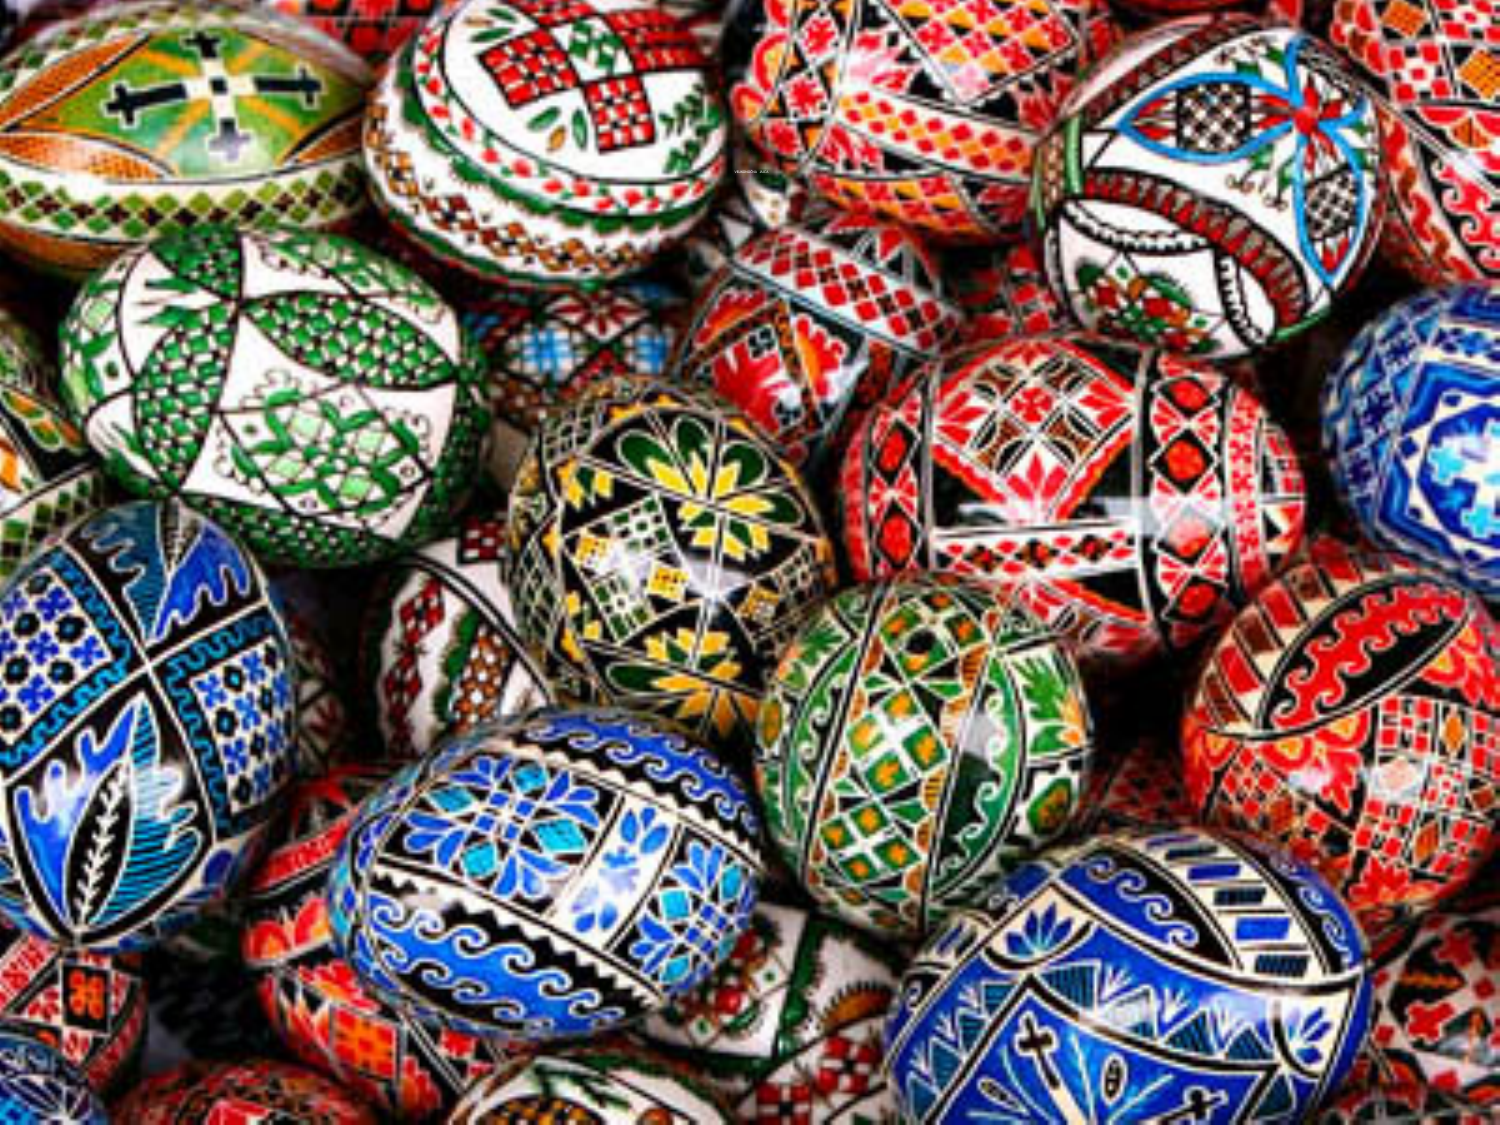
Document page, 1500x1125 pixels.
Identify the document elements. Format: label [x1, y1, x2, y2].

list [0, 0, 1500, 1125]
